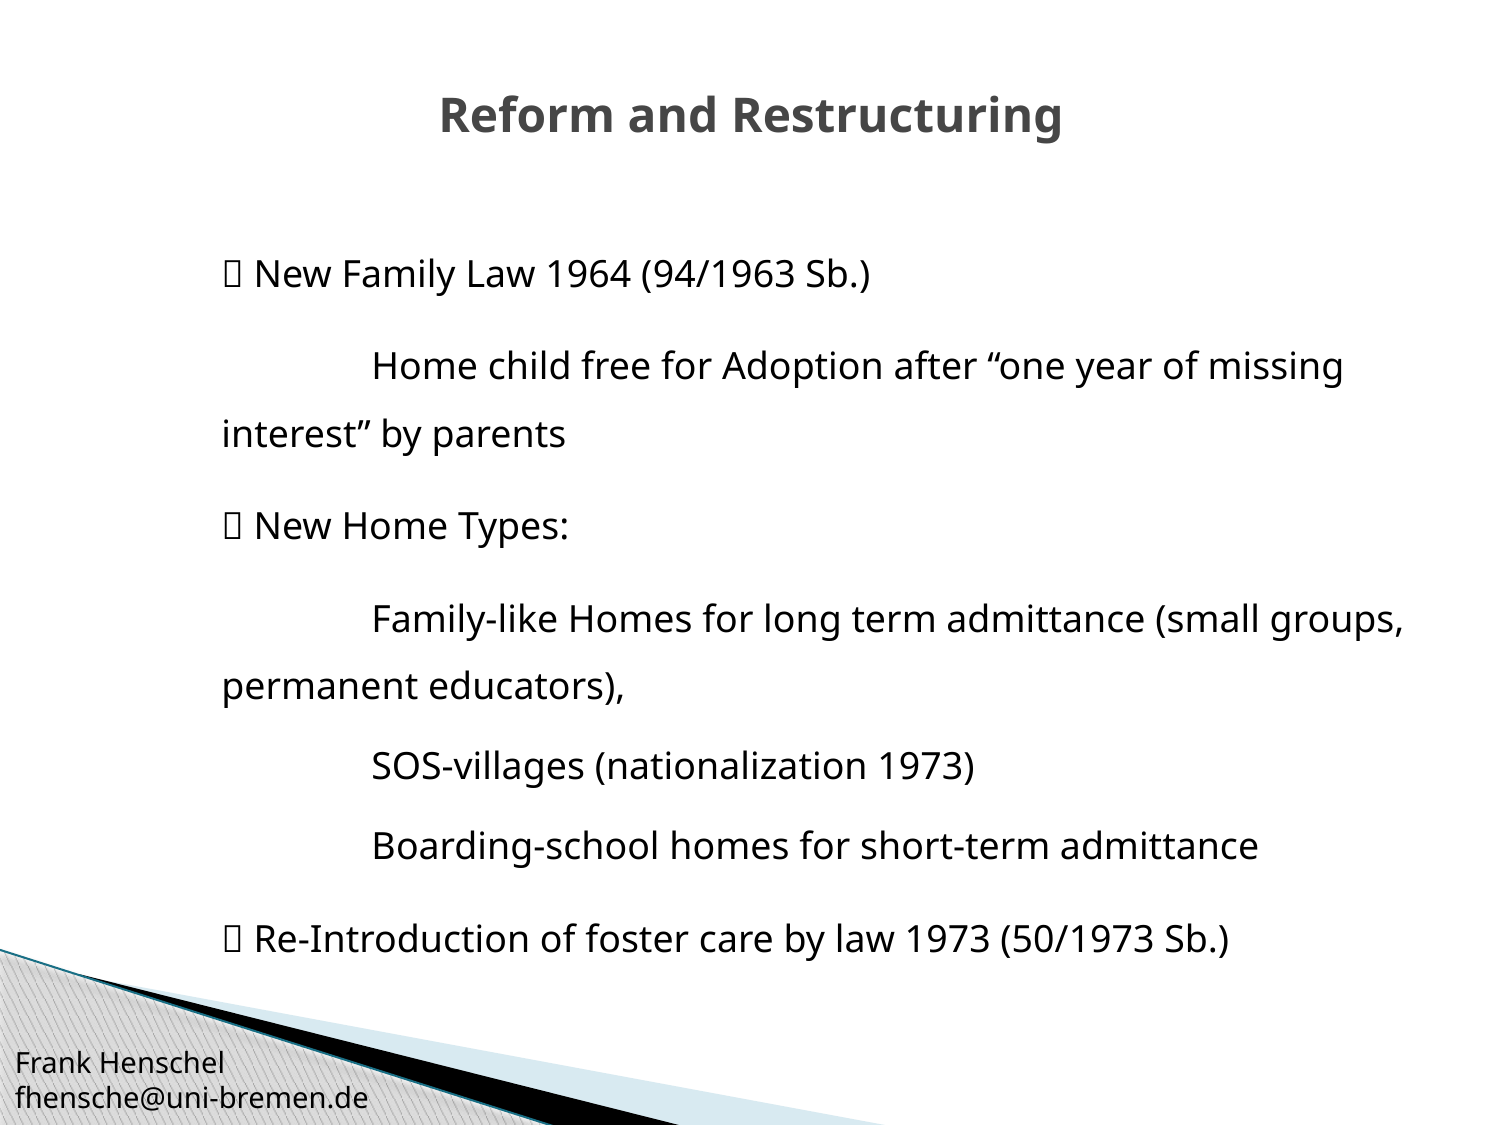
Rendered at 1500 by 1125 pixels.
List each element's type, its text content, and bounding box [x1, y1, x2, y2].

text_box Frank Henschel fhensche@uni-bremen.de [0, 1037, 443, 1122]
title Reform and Restructuring [42, 61, 1461, 166]
list  New Family Law 1964 (94/1963 Sb.) Home child free for Adoption after “one year of missing interest” by parents  New Home Types: Family-like Homes for long term admittance (small groups, permanent educators), SOS-villages (nationalization 1973) Boarding-school homes for short-term admittance  Re-Introduction of foster care by law 1973 (50/1973 Sb.) [88, 219, 1439, 1002]
